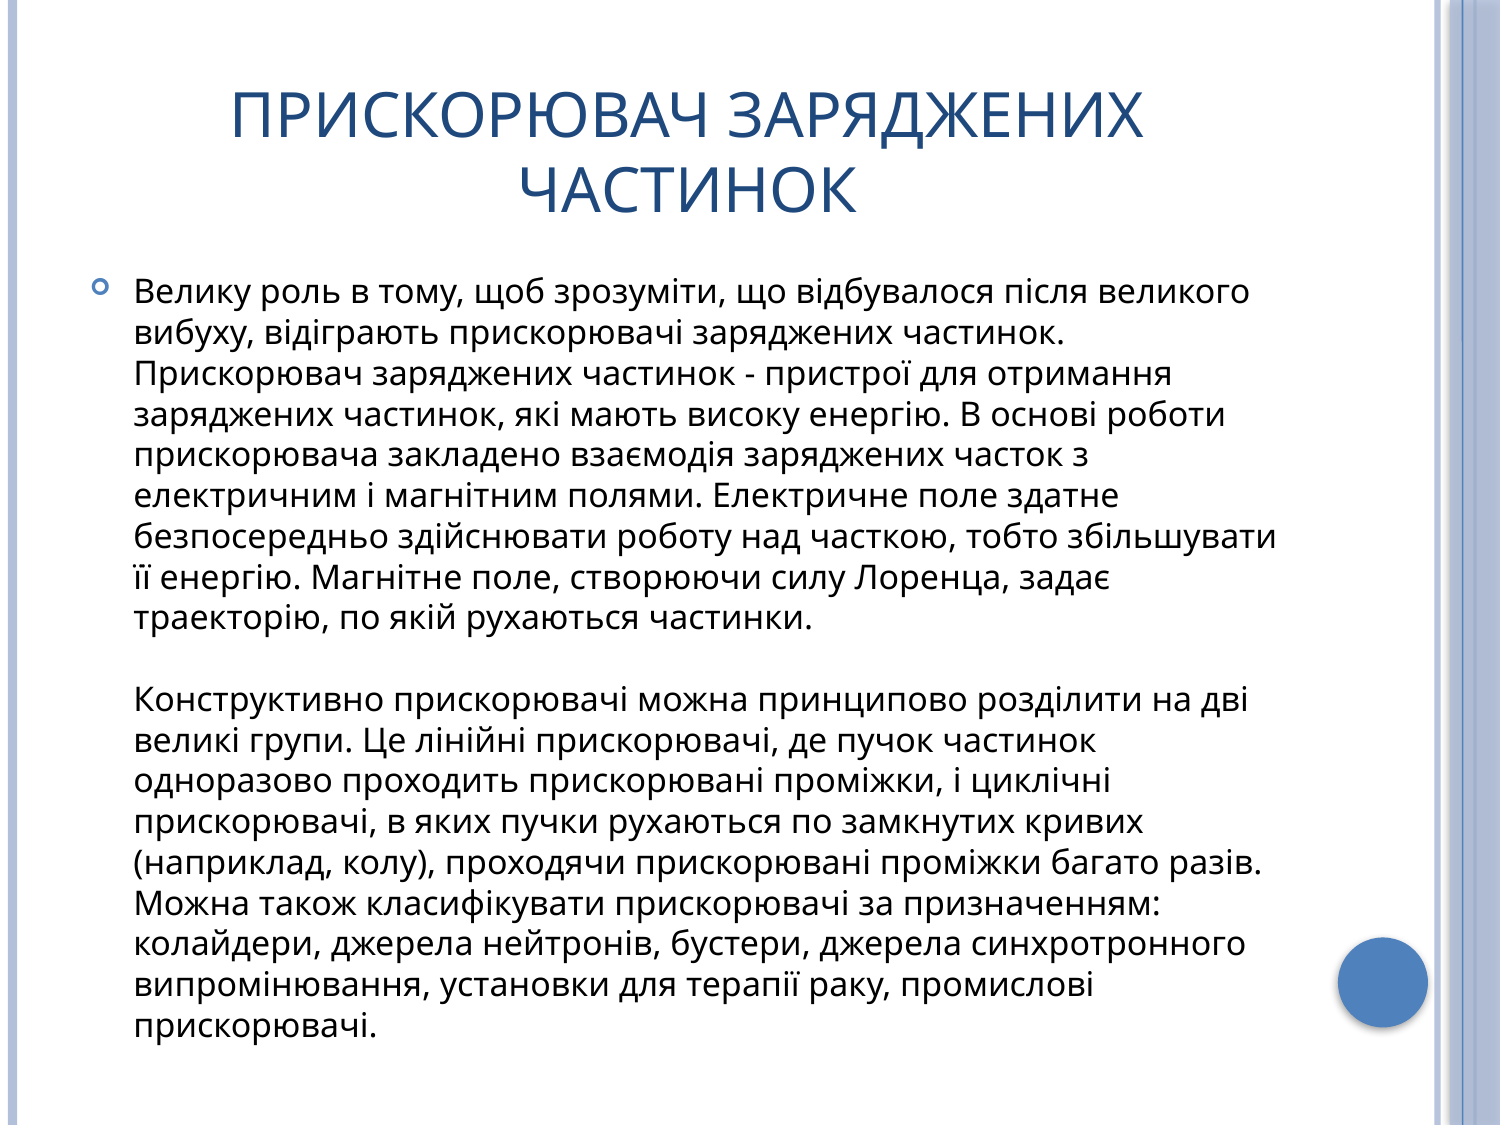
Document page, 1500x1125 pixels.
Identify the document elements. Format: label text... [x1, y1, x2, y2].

list Велику роль в тому, щоб зрозуміти, що відбувалося після великого вибуху, відіграють прискорювачі заряджених частинок. Прискорювач заряджених частинок - пристрої для отримання заряджених частинок, які мають високу енергію. В основі роботи прискорювача закладено взаємодія заряджених часток з електричним і магнітним полями. Електричне поле здатне безпосередньо здійснювати роботу над часткою, тобто збільшувати її енергію. Магнітне поле, створюючи силу Лоренца, задає траекторію, по якій рухаються частинки. Конструктивно прискорювачі можна принципово розділити на дві великі групи. Це лінійні прискорювачі, де пучок частинок одноразово проходить прискорювані проміжки, і циклічні прискорювачі, в яких пучки рухаються по замкнутих кривих (наприклад, колу), проходячи прискорювані проміжки багато разів. Можна також класифікувати прискорювачі за призначенням: колайдери, джерела нейтронів, бустери, джерела синхротронного випромінювання, установки для терапії раку, промислові прискорювачі. [75, 262, 1300, 1062]
title Прискорювач заряджених частинок [75, 45, 1300, 233]
